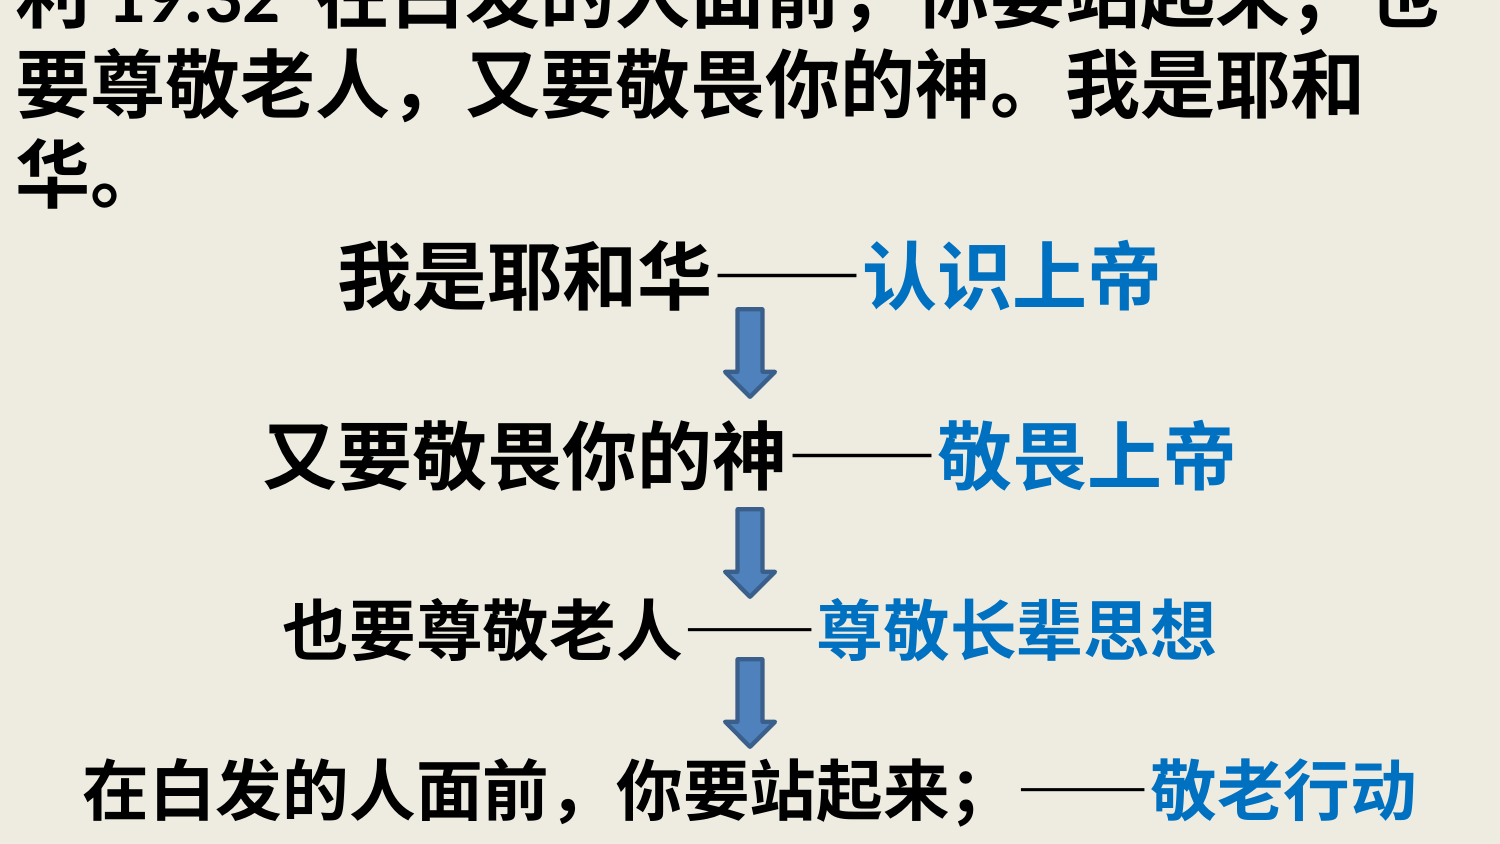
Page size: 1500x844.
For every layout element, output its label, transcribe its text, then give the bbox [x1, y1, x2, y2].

text_box [723, 507, 777, 599]
text_box 我是耶和华——认识上帝 又要敬畏你的神——敬畏上帝 也要尊敬老人——尊敬长辈思想 在白发的人面前，你要站起来；——敬老行动 [0, 209, 1500, 719]
text_box [723, 657, 777, 749]
title 利19:32 在白发的人面前，你要站起来；也要尊敬老人，又要敬畏你的神。我是耶和华。 [0, 0, 1500, 209]
text_box [723, 307, 777, 399]
